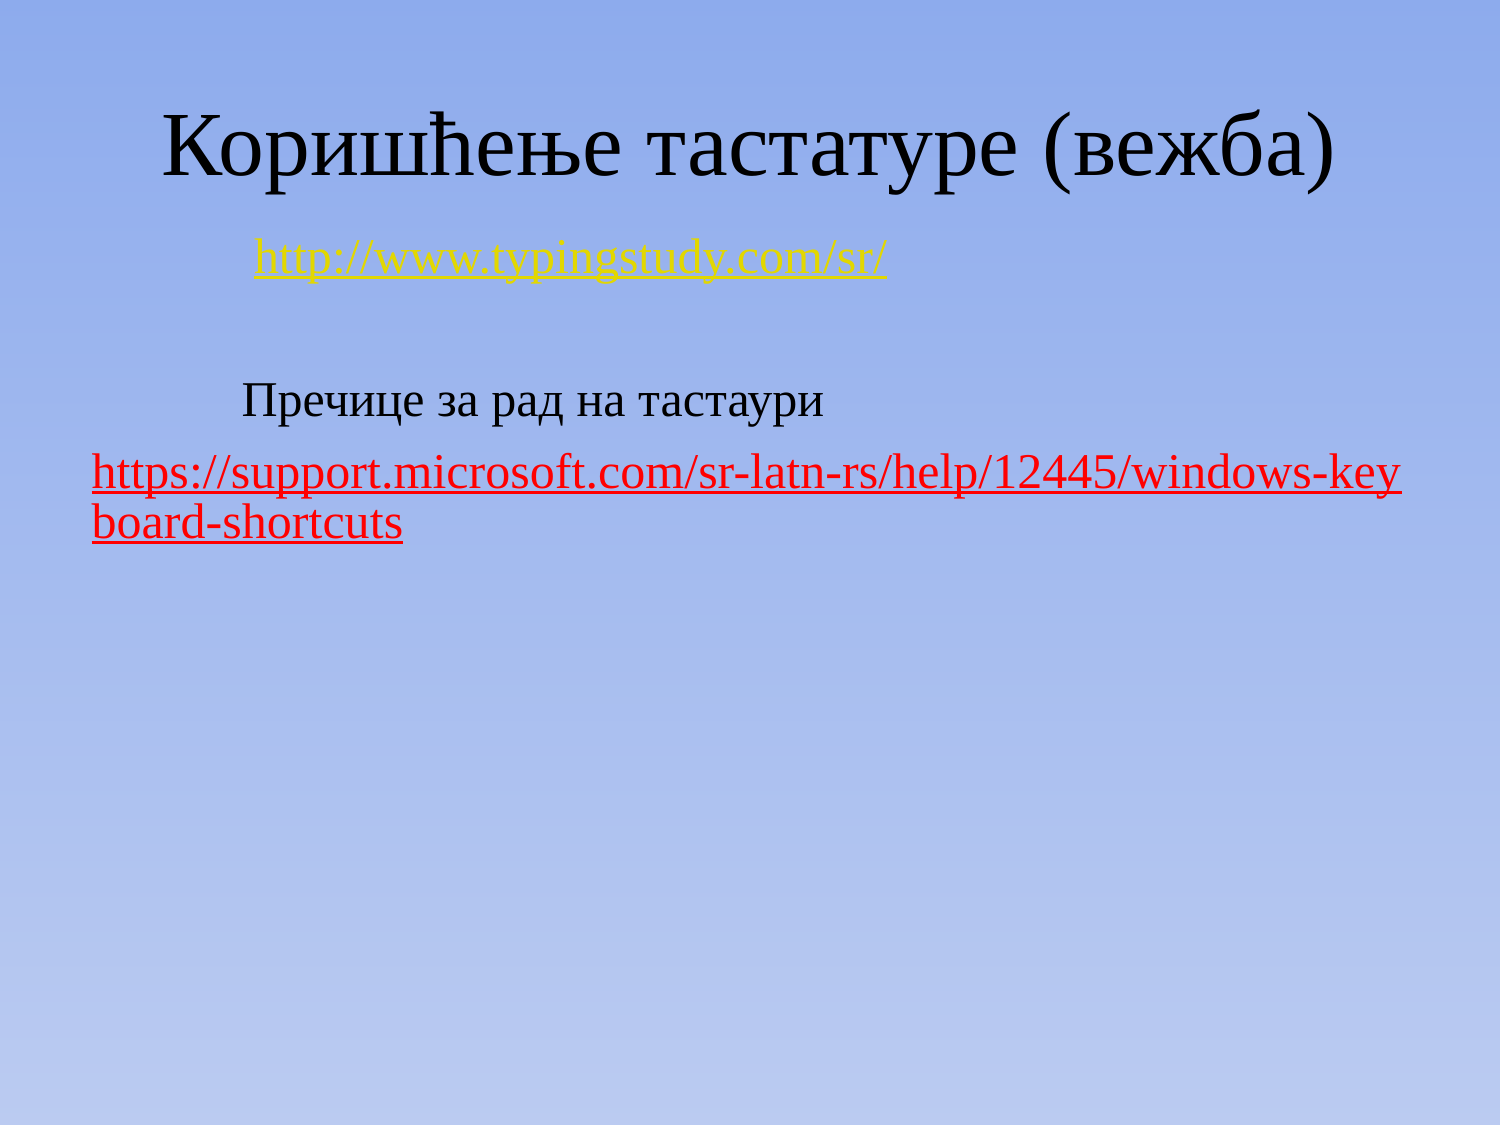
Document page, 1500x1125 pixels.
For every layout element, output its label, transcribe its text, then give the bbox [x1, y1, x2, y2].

title Коришћење тастатуре (вежба) [75, 45, 1425, 233]
list http://www.typingstudy.com/sr/ Пречице за рад на тастаури https://support.microsoft.com/sr-latn-rs/help/12445/windows-keyboard-shortcuts [76, 208, 1427, 951]
